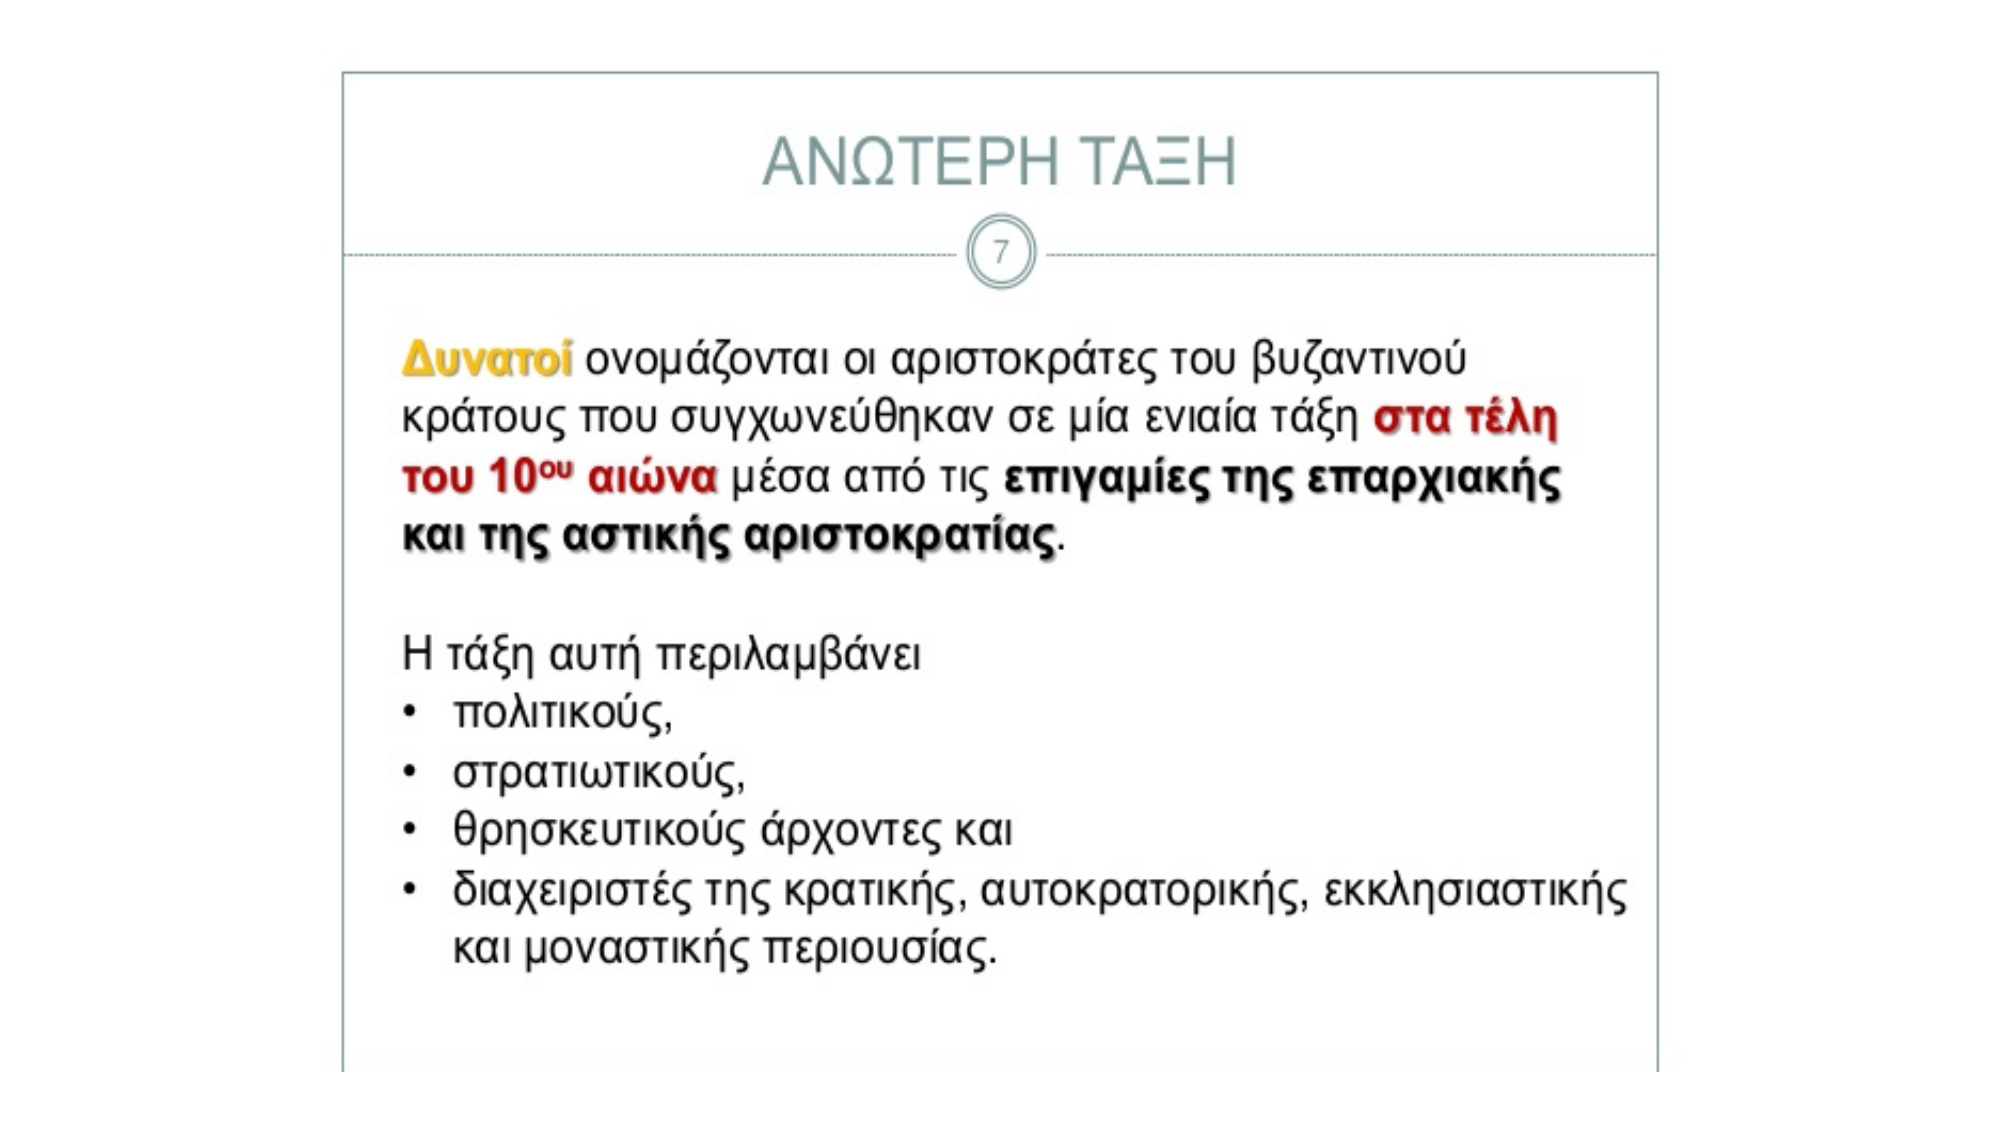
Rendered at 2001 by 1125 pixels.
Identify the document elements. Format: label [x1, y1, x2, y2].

picture [321, 49, 1683, 1072]
